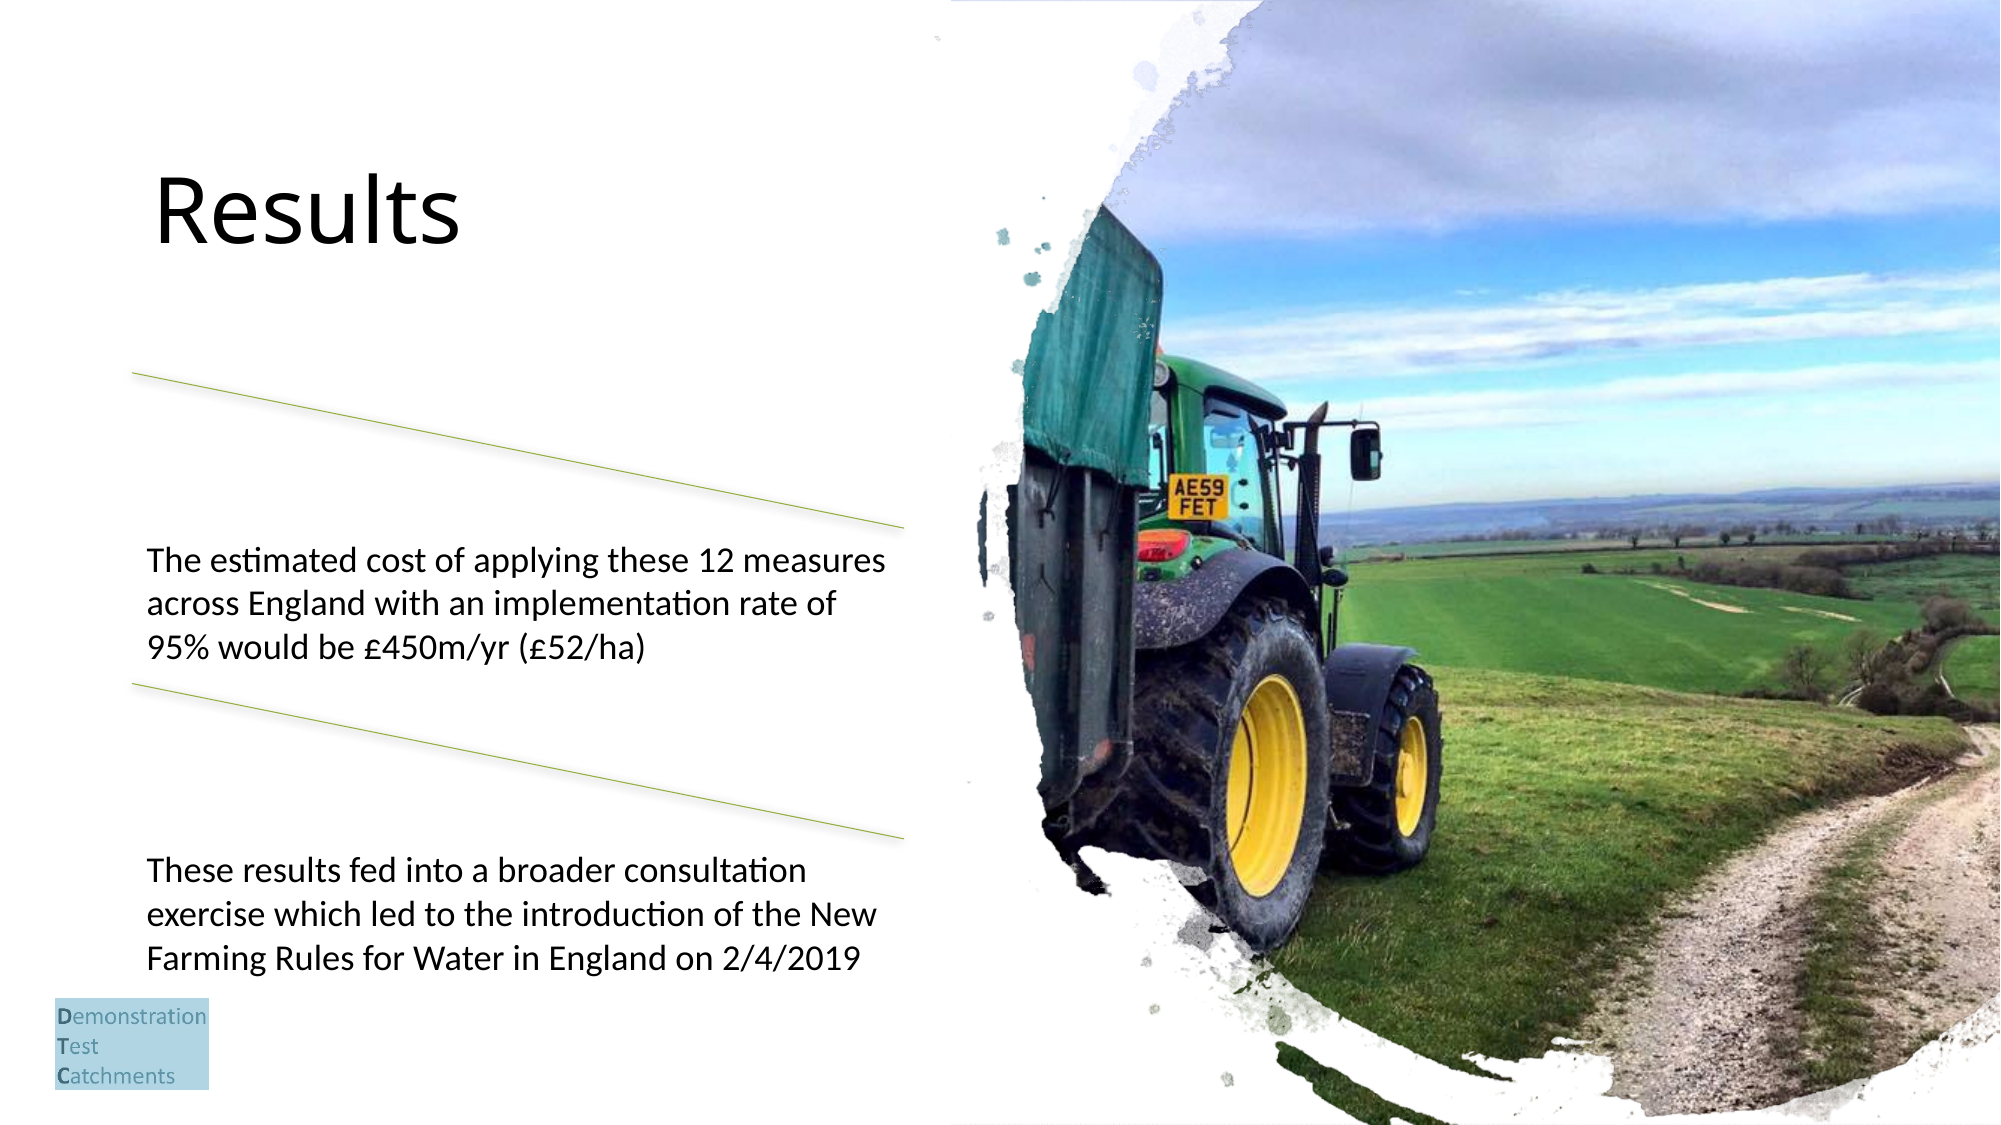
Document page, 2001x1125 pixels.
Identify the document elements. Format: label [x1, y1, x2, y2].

picture [0, 0, 2000, 1125]
list [131, 372, 905, 995]
